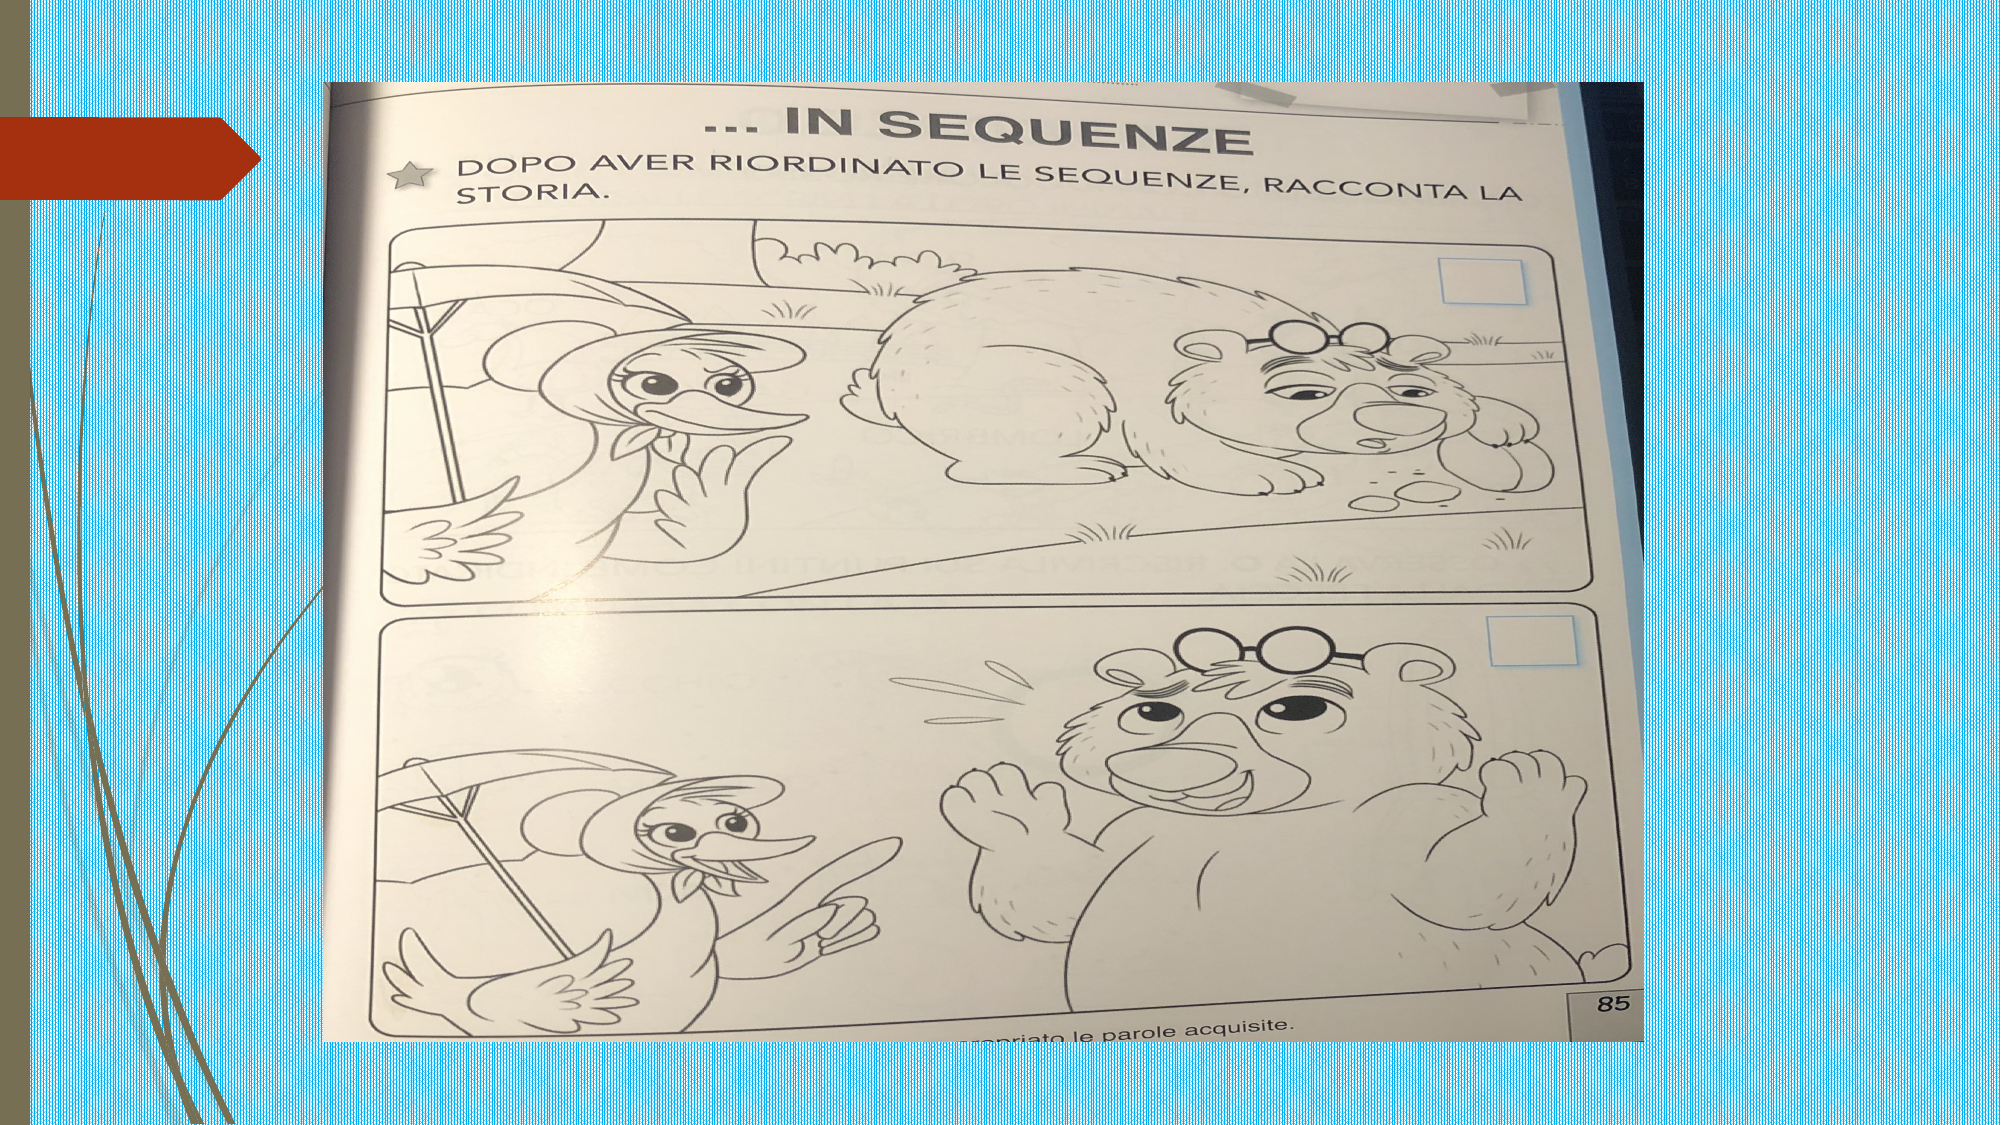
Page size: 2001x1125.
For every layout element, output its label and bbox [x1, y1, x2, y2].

picture [323, 83, 1645, 1041]
